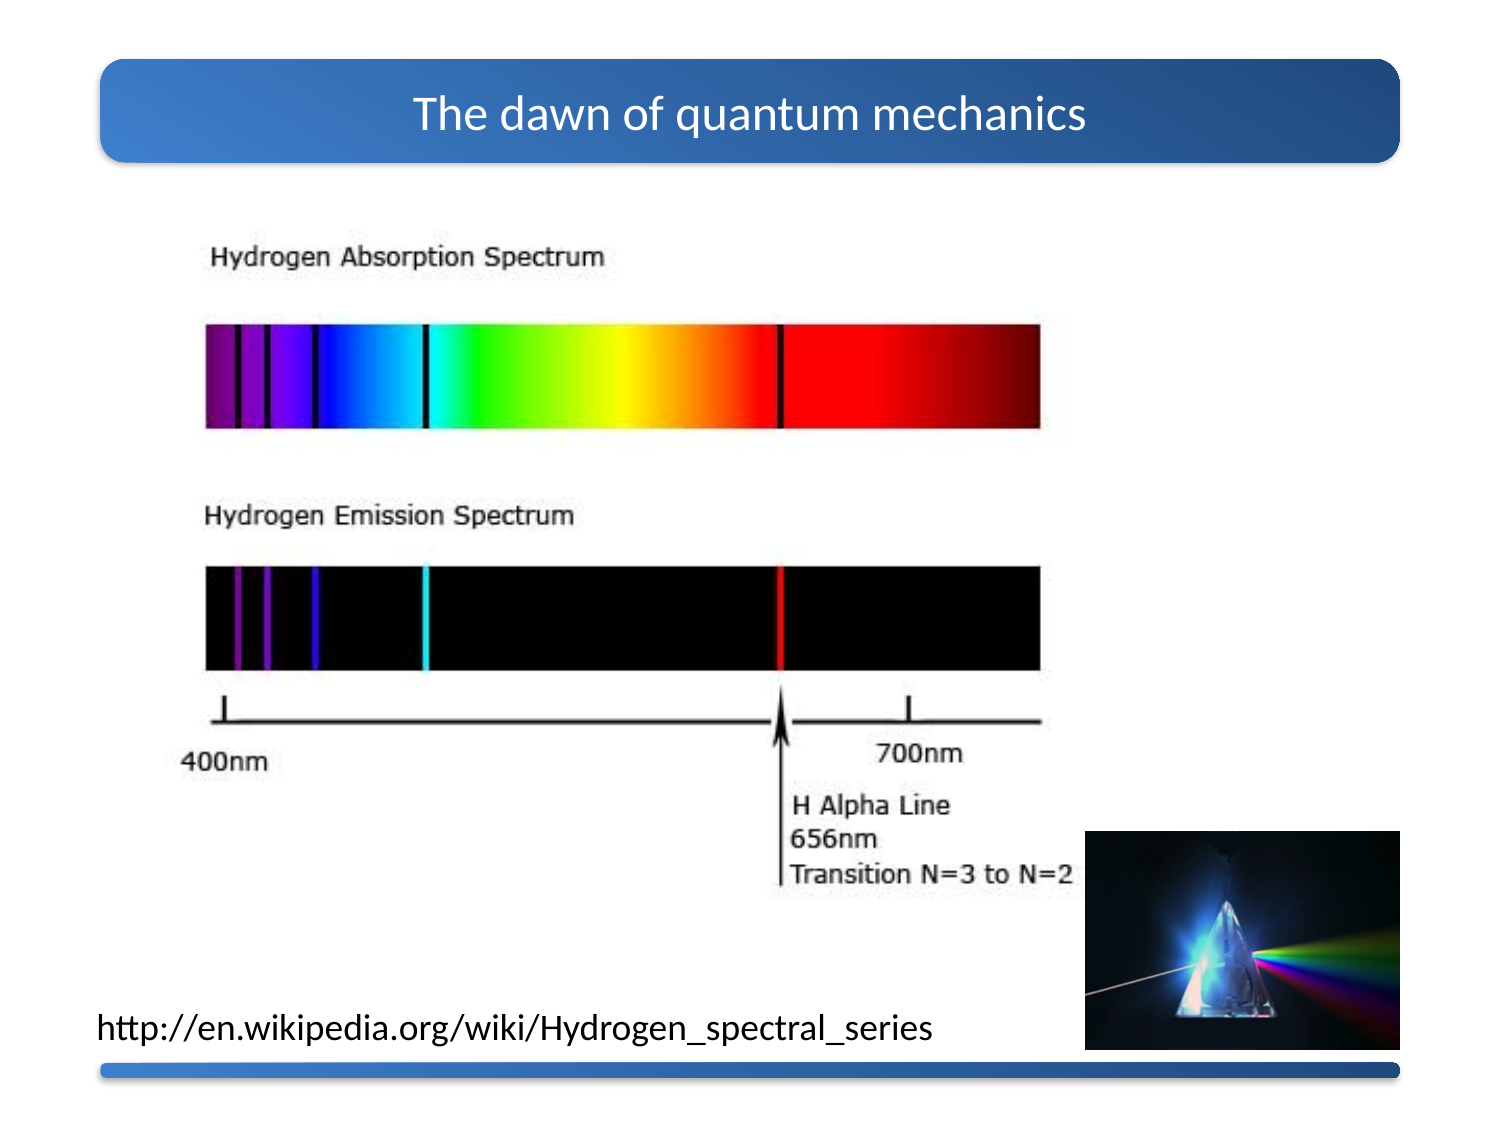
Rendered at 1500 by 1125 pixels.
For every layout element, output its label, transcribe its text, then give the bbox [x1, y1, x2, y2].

text_box The dawn of quantum mechanics [99, 58, 1401, 164]
picture [100, 181, 1400, 1050]
text_box [99, 1062, 1401, 1079]
text_box http://en.wikipedia.org/wiki/Hydrogen_spectral_series [81, 995, 949, 1056]
